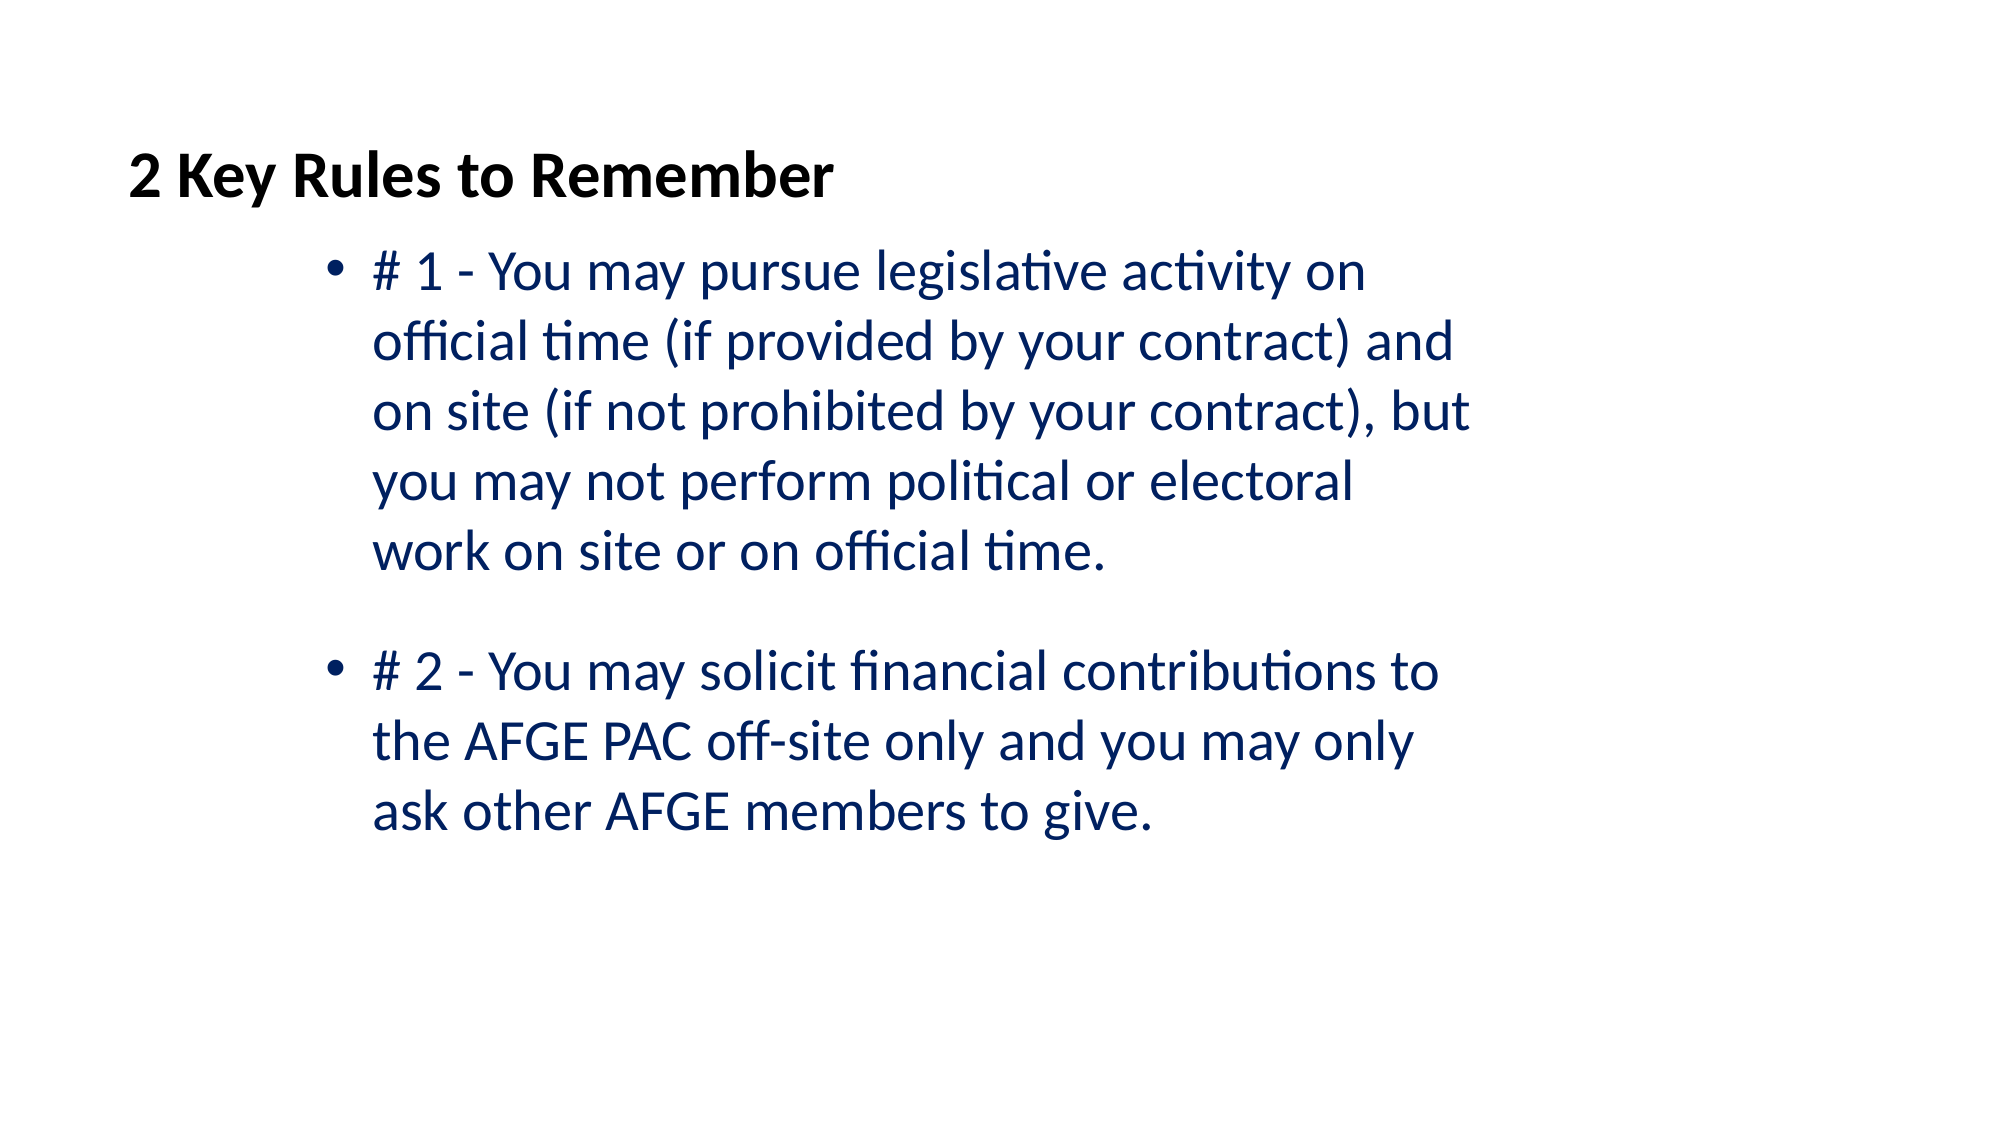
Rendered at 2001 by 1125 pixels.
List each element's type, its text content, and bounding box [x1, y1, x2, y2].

title 2 Key Rules to Remember [103, 88, 862, 214]
text_box # 1 - You may pursue legislative activity on official time (if provided by your contract) and on site (if not prohibited by your contract), but you may not perform political or electoral work on site or on official time. # 2 - You may solicit financial contributions to the AFGE PAC off-site only and you may only ask other AFGE members to give. [310, 224, 1498, 940]
